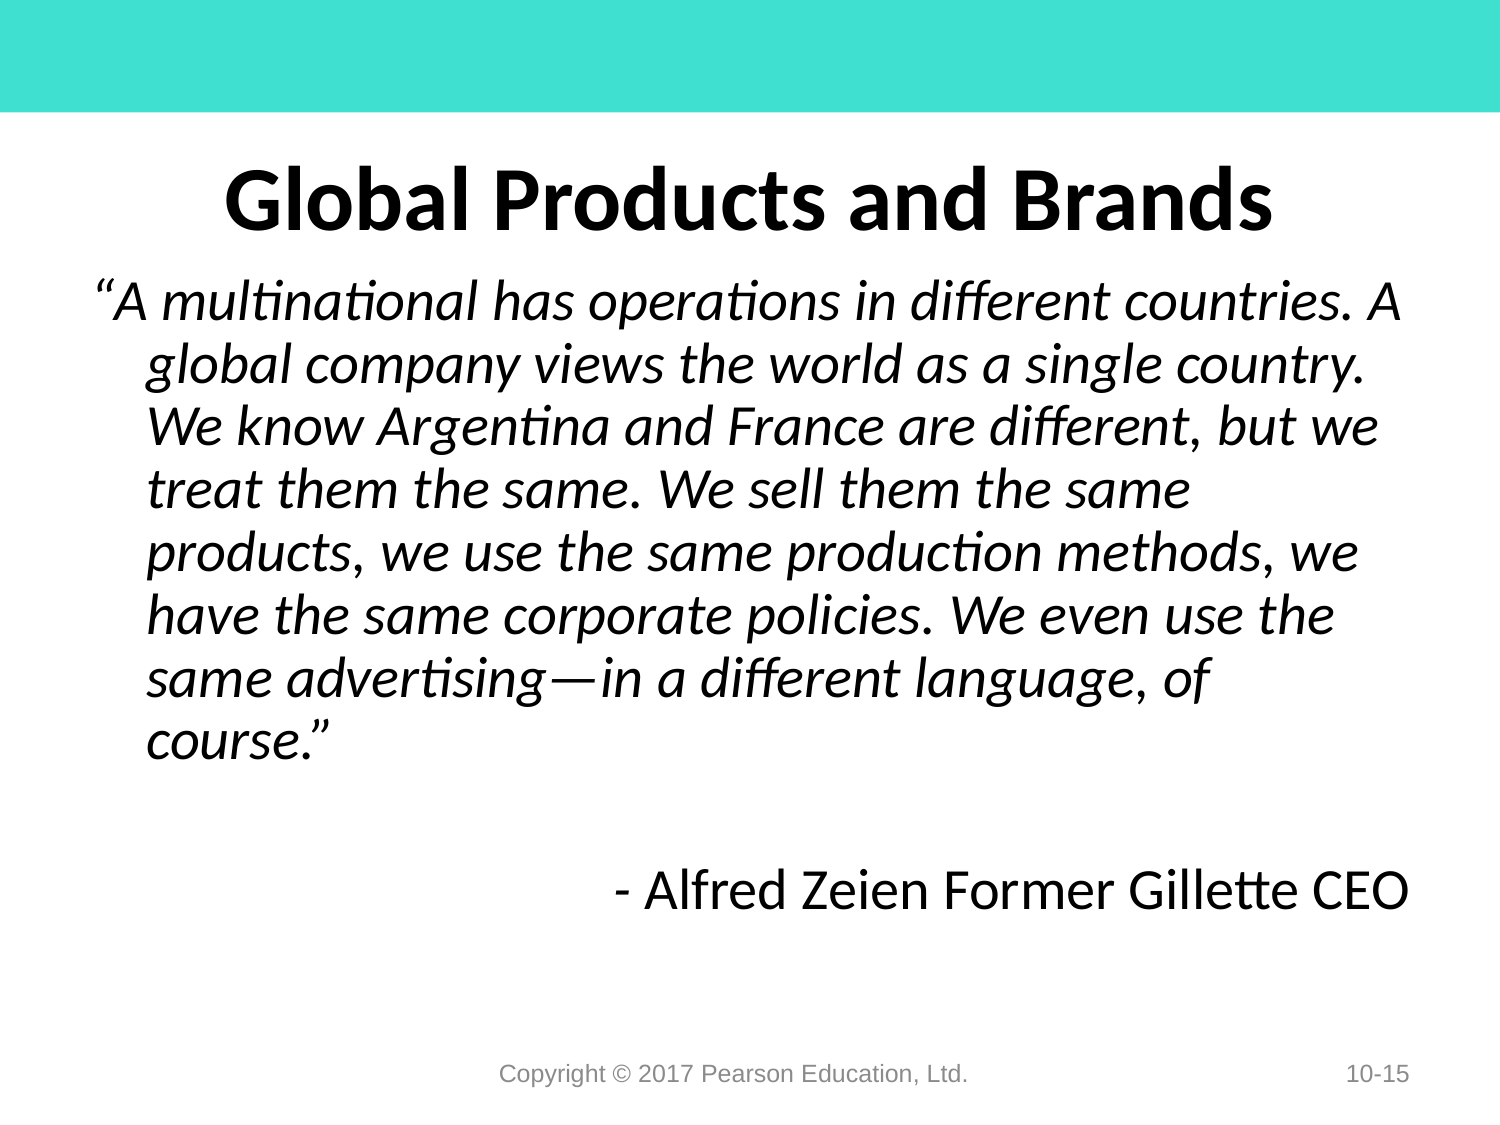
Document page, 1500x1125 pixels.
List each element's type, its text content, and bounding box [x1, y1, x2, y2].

footer Copyright © 2017 Pearson Education, Ltd. [481, 1042, 988, 1103]
title Global Products and Brands [75, 99, 1425, 262]
list “A multinational has operations in different countries. A global company views the world as a single country. We know Argentina and France are different, but we treat them the same. We sell them the same products, we use the same production methods, we have the same corporate policies. We even use the same advertising—in a different language, of course.” - Alfred Zeien Former Gillette CEO [75, 262, 1425, 1005]
slide_number 10-15 [1074, 1042, 1425, 1103]
